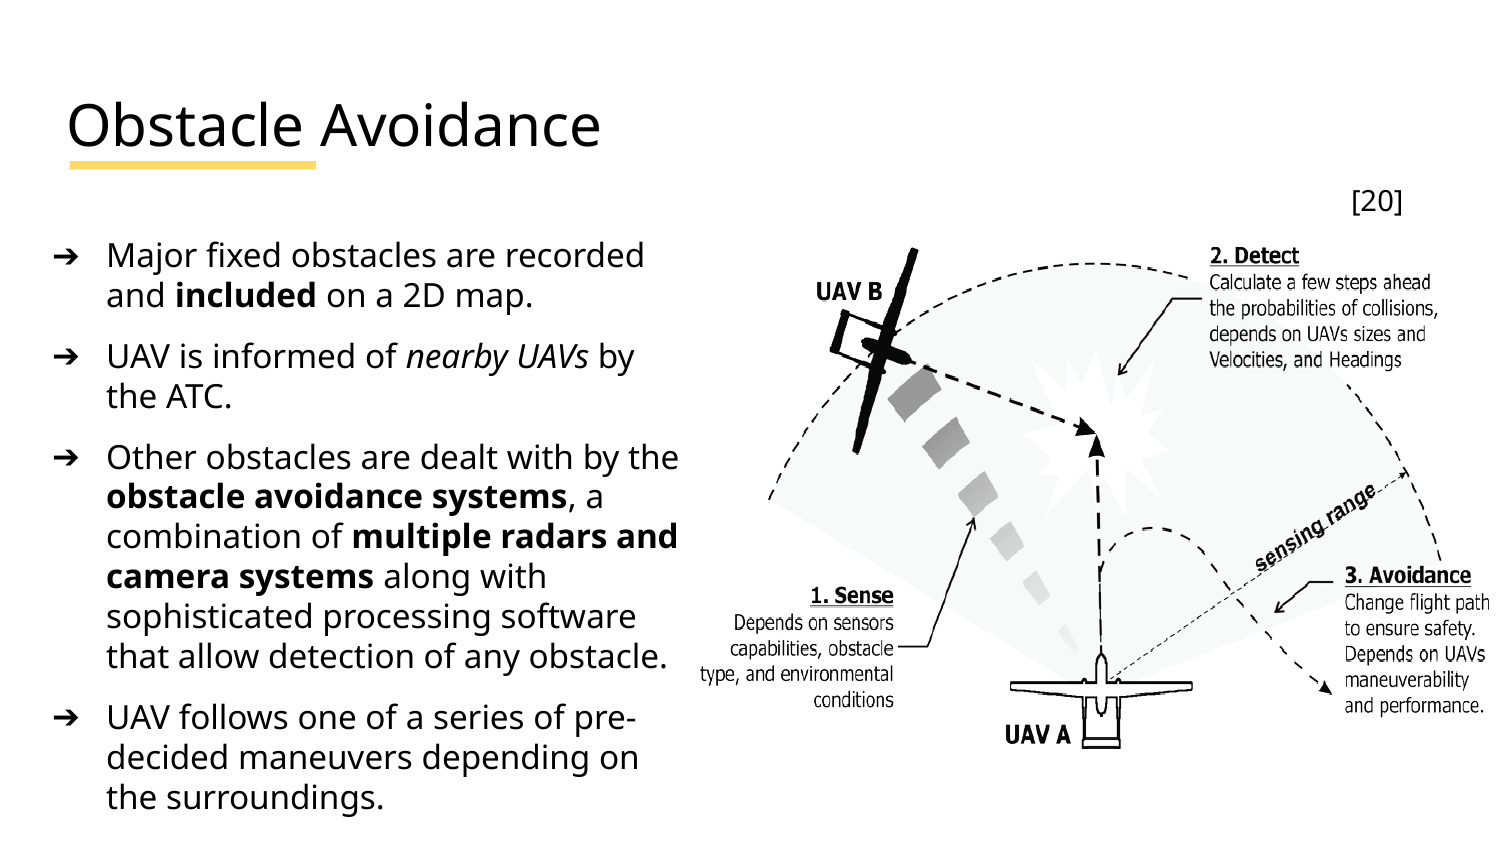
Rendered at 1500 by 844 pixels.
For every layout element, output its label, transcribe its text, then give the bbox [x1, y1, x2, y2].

text_box [69, 161, 317, 170]
title Obstacle Avoidance [51, 72, 1449, 167]
picture [700, 247, 1489, 749]
text_box [20] [1335, 166, 1419, 222]
text_box Major fixed obstacles are recorded and included on a 2D map. UAV is informed of nearby UAVs by the ATC. Other obstacles are dealt with by the obstacle avoidance systems, a combination of multiple radars and camera systems along with sophisticated processing software that allow detection of any obstacle. UAV follows one of a series of pre-decided maneuvers depending on the surroundings. [16, 219, 701, 607]
